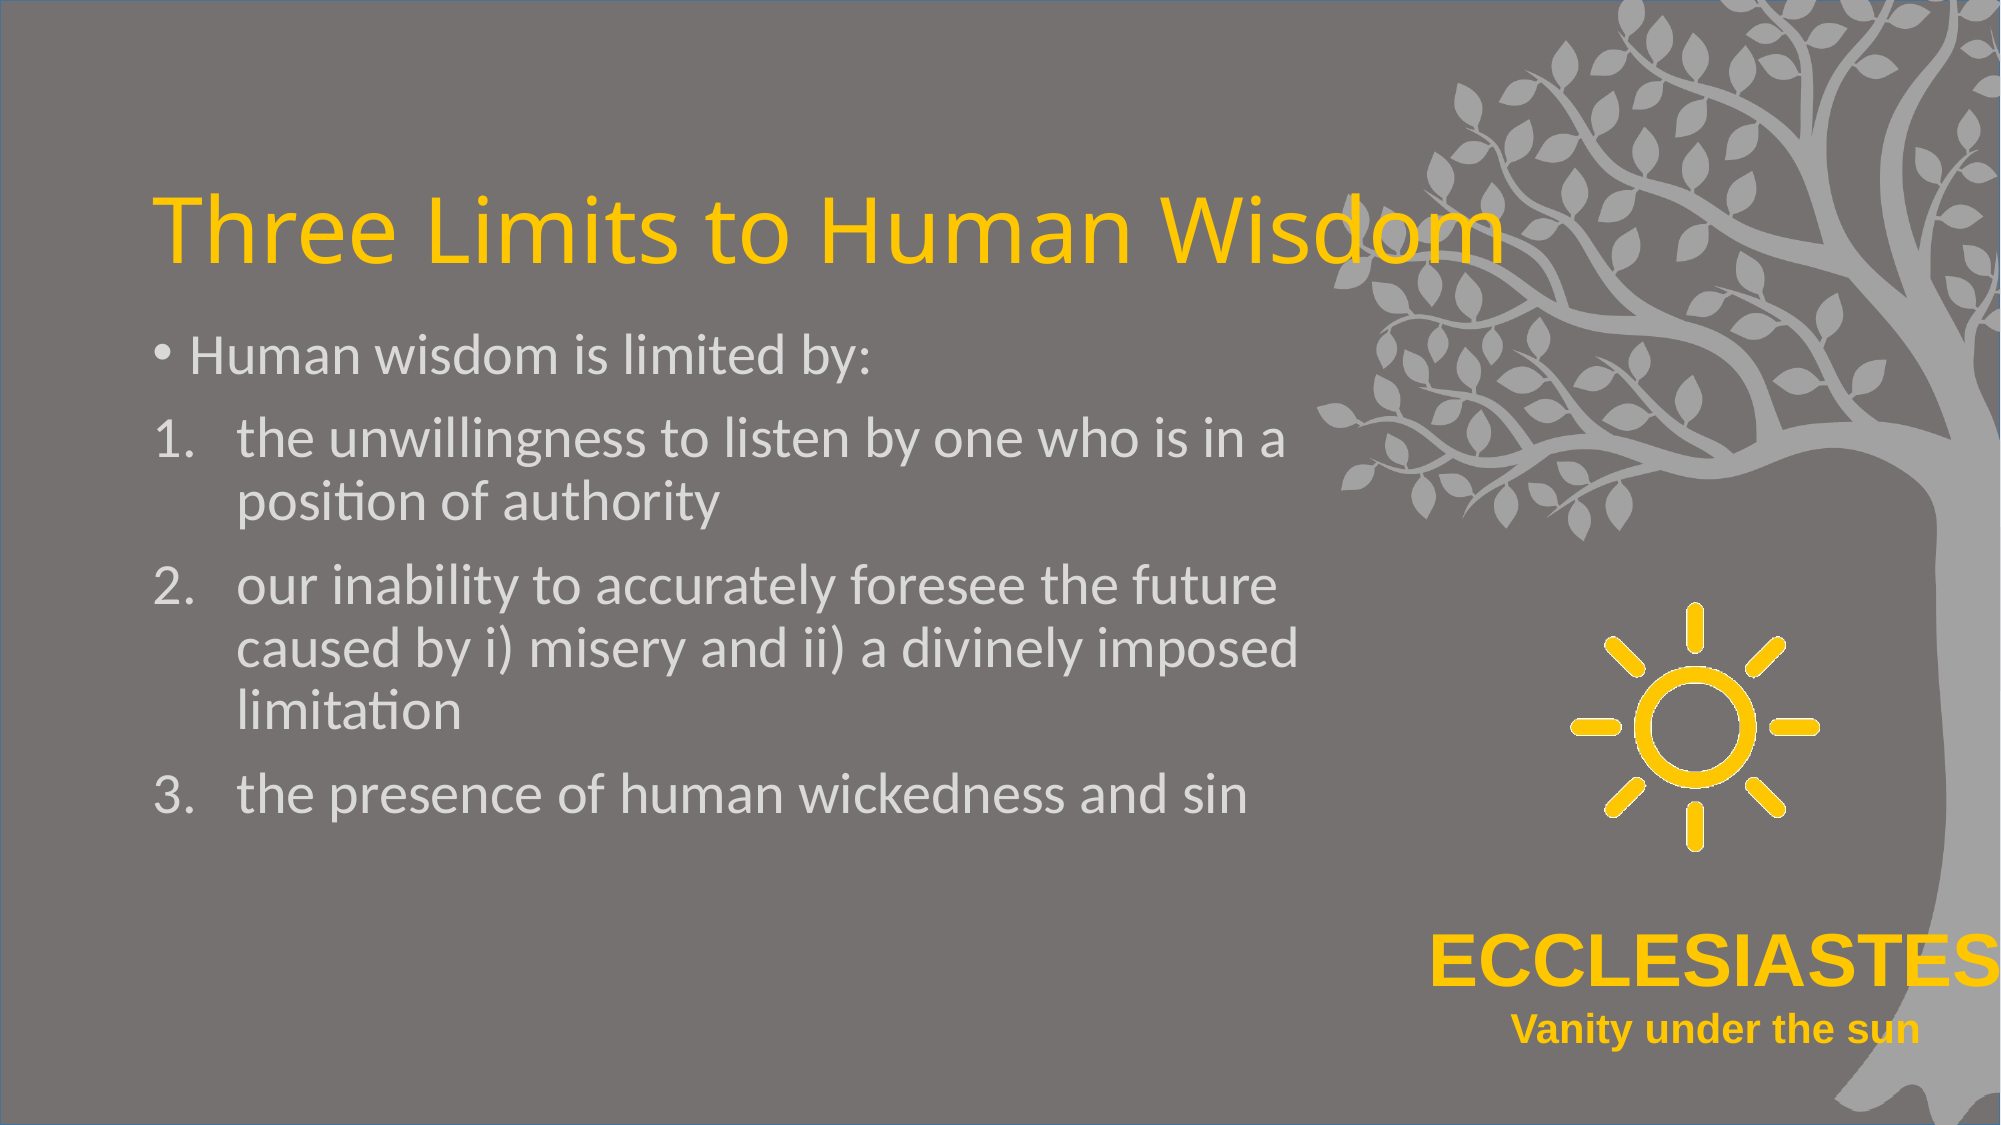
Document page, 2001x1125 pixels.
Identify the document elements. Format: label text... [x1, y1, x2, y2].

list Human wisdom is limited by: the unwillingness to listen by one who is in a position of authority our inability to accurately foresee the future caused by i) misery and ii) a divinely imposed limitation the presence of human wickedness and sin [137, 316, 1318, 1093]
picture [1540, 572, 1715, 882]
title Three Limits to Human Wisdom [137, 125, 1863, 343]
